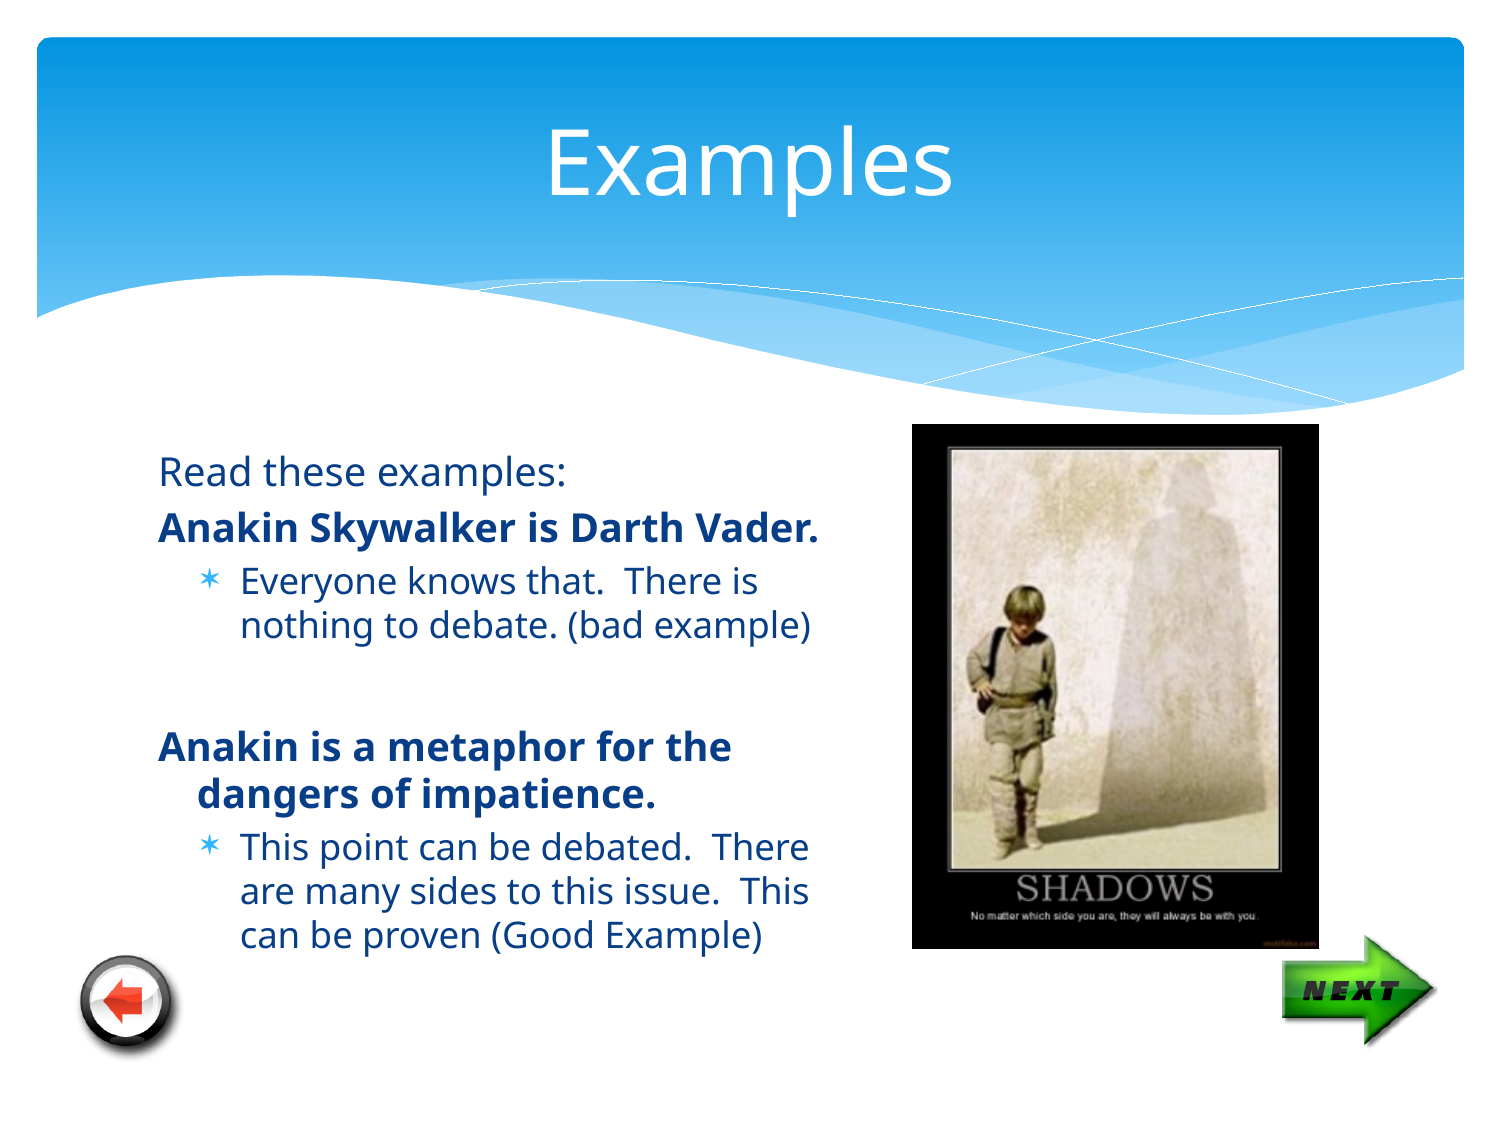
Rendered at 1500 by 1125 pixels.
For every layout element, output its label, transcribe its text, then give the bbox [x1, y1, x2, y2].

picture [62, 937, 188, 1063]
picture [912, 424, 1438, 1076]
title Examples [75, 55, 1425, 261]
list Read these examples: Anakin Skywalker is Darth Vader. Everyone knows that. There is nothing to debate. (bad example) Anakin is a metaphor for the dangers of impatience. This point can be debated. There are many sides to this issue. This can be proven (Good Example) [143, 438, 838, 1005]
